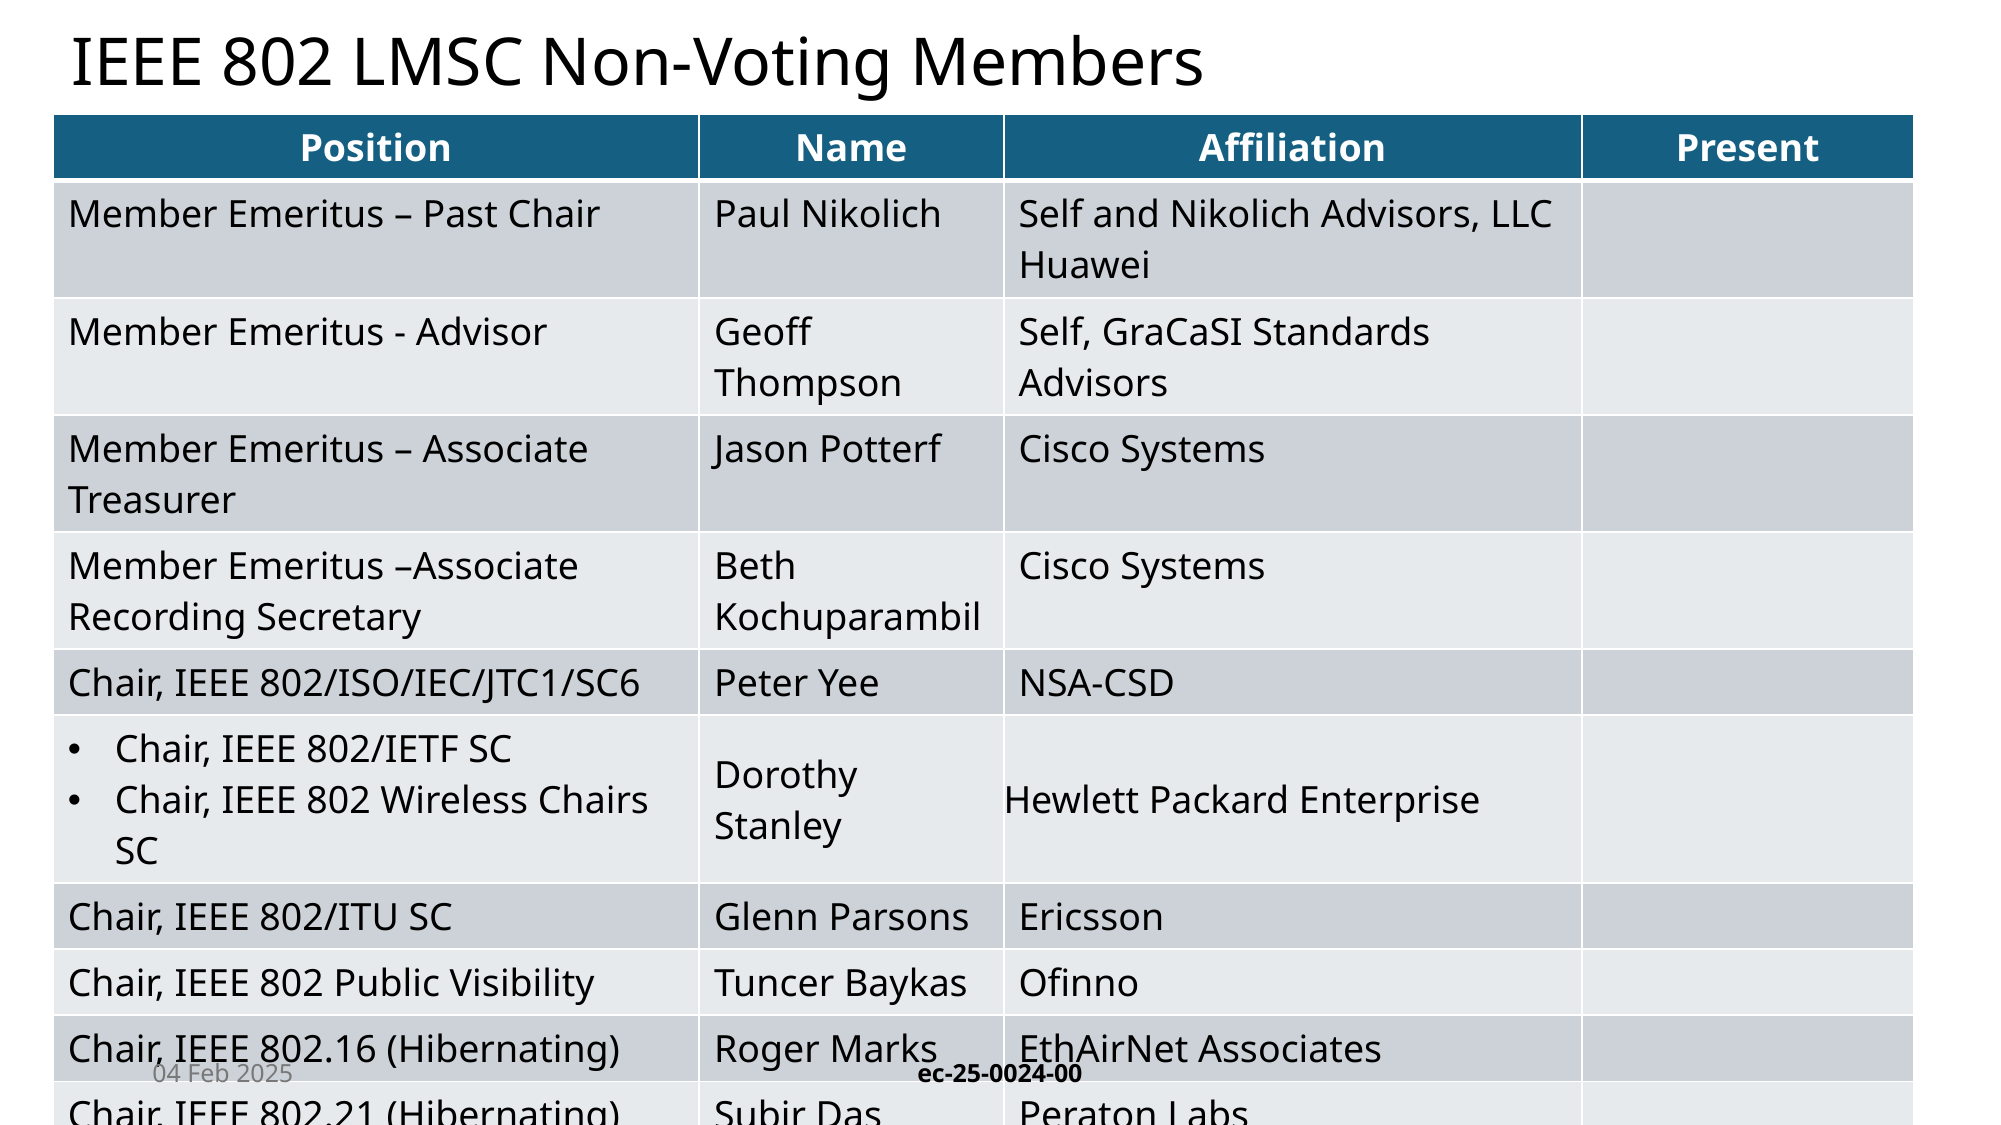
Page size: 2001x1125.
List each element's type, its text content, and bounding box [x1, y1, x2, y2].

table_header Name [700, 115, 1003, 178]
footer ec-25-0024-00 [662, 1042, 1338, 1103]
table_cell Paul Nikolich [700, 183, 1003, 297]
table_cell Cisco Systems [1005, 416, 1581, 531]
table_cell Chair, IEEE 802/IETF SC Chair, IEEE 802 Wireless Chairs SC [54, 716, 698, 882]
table_cell Member Emeritus – Past Chair [54, 183, 698, 297]
table_cell [1583, 650, 1913, 714]
table_cell [1583, 1082, 1913, 1125]
table_cell Self and Nikolich Advisors, LLC Huawei [1005, 183, 1581, 297]
table_cell Member Emeritus – Associate Treasurer [54, 416, 698, 531]
table_header Position [54, 115, 698, 178]
slide_number 3 [1412, 1042, 1863, 1103]
table_cell [1583, 884, 1913, 948]
table_cell Peter Yee [700, 650, 1003, 714]
table_cell [1583, 950, 1913, 1014]
table_cell [1583, 183, 1913, 297]
table_cell NSA-CSD [1005, 650, 1581, 714]
table_cell [1583, 1016, 1913, 1081]
table_cell [1583, 299, 1913, 414]
table_cell Geoff Thompson [700, 299, 1003, 414]
table_cell Dorothy Stanley [700, 716, 1003, 882]
title IEEE 802 LMSC Non-Voting Members [56, 20, 1861, 108]
table_cell Peraton Labs [1005, 1082, 1581, 1125]
table_cell Chair, IEEE 802/ITU SC [54, 884, 698, 948]
table_cell EthAirNet Associates [1005, 1016, 1581, 1081]
table_cell Glenn Parsons [700, 884, 1003, 948]
table_cell Roger Marks [700, 1016, 1003, 1042]
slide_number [137, 1042, 588, 1103]
table_header Affiliation [1005, 115, 1581, 178]
table_cell [1583, 416, 1913, 531]
table_cell Chair, IEEE 802.21 (Hibernating) [54, 1082, 698, 1125]
table_cell Ericsson [1005, 884, 1581, 948]
table_cell Tuncer Baykas [700, 950, 1003, 1014]
table_cell Cisco Systems [1005, 533, 1581, 648]
table_cell [1583, 716, 1913, 882]
table_cell Member Emeritus - Advisor [54, 299, 698, 414]
table_cell Chair, IEEE 802/ISO/IEC/JTC1/SC6 [54, 650, 698, 714]
table_cell Jason Potterf [700, 416, 1003, 531]
table_cell Chair, IEEE 802.16 (Hibernating) [54, 1016, 698, 1081]
table_cell Chair, IEEE 802 Public Visibility [54, 950, 698, 1014]
table_cell Member Emeritus –Associate Recording Secretary [54, 533, 698, 648]
table_cell Ofinno [1005, 950, 1581, 1014]
table_cell Hewlett Packard Enterprise [1005, 716, 1581, 882]
table_cell Subir Das [700, 1103, 1003, 1125]
table_cell [1583, 533, 1913, 648]
table_cell Beth Kochuparambil [700, 533, 1003, 648]
table_header Present [1583, 115, 1913, 178]
table_cell Self, GraCaSI Standards Advisors [1005, 299, 1581, 414]
